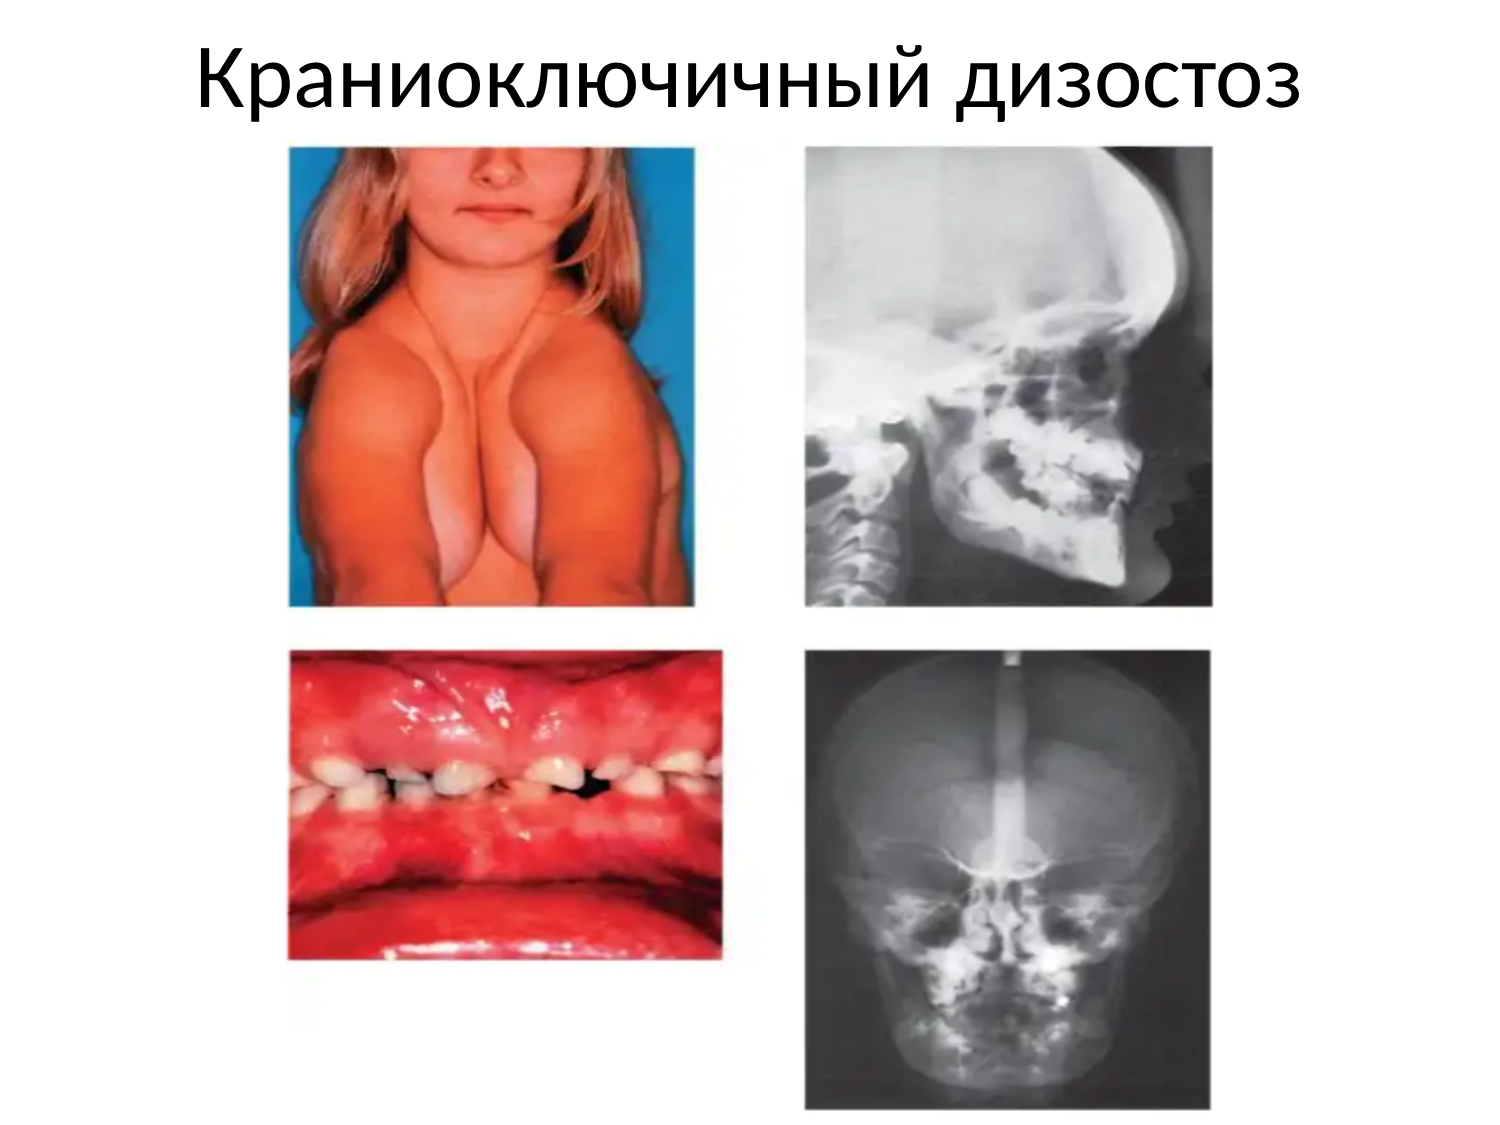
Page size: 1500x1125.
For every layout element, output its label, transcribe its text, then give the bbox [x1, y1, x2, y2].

picture [280, 128, 1231, 1125]
title Краниоключичный дизостоз [75, 0, 1425, 141]
